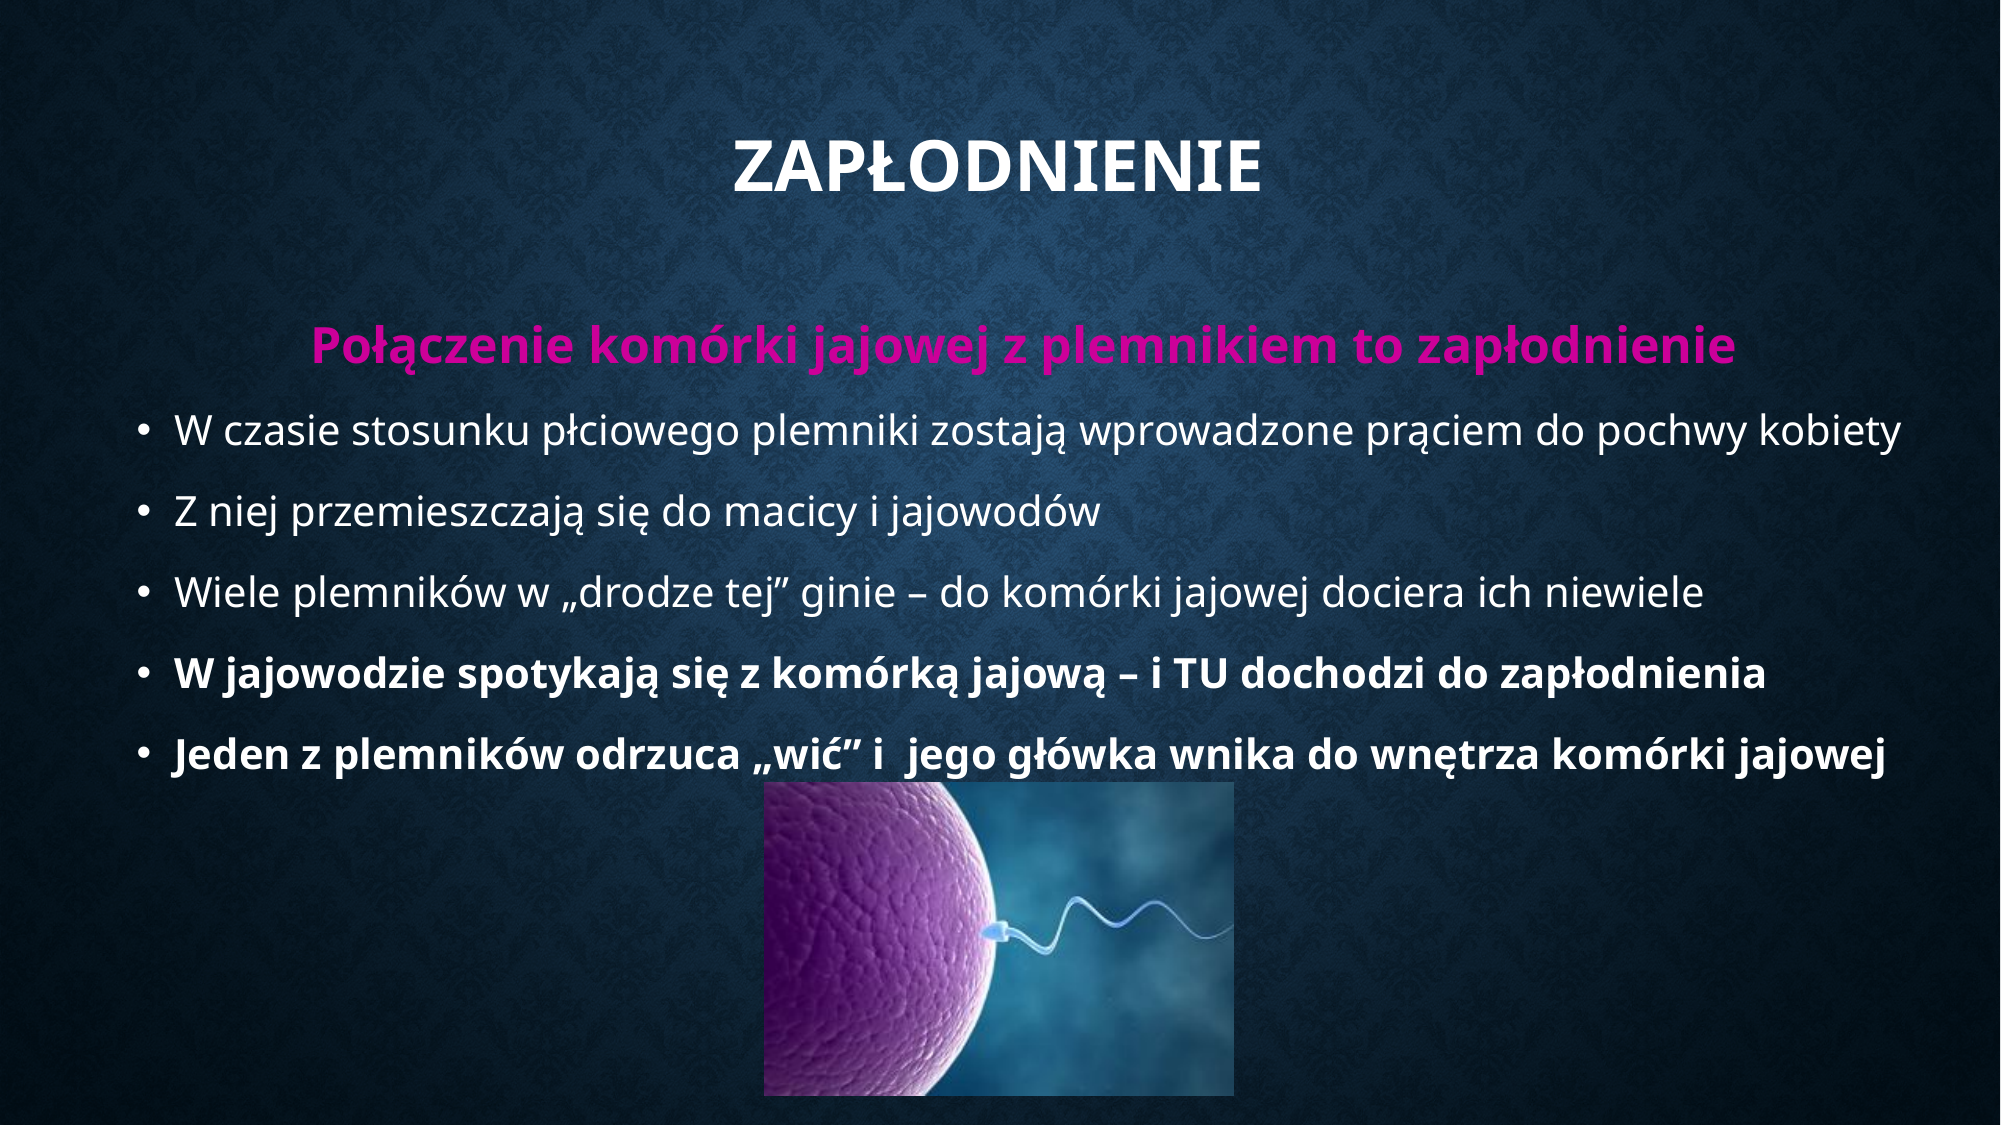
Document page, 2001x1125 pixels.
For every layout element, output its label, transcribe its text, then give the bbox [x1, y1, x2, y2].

picture [764, 782, 1234, 1096]
title zapłodnienie [149, 59, 1849, 277]
list Połączenie komórki jajowej z plemnikiem to zapłodnienie W czasie stosunku płciowego plemniki zostają wprowadzone prąciem do pochwy kobiety Z niej przemieszczają się do macicy i jajowodów Wiele plemników w „drodze tej” ginie – do komórki jajowej dociera ich niewiele W jajowodzie spotykają się z komórką jajową – i TU dochodzi do zapłodnienia Jeden z plemników odrzuca „wić” i jego główka wnika do wnętrza komórki jajowej [121, 293, 1927, 900]
